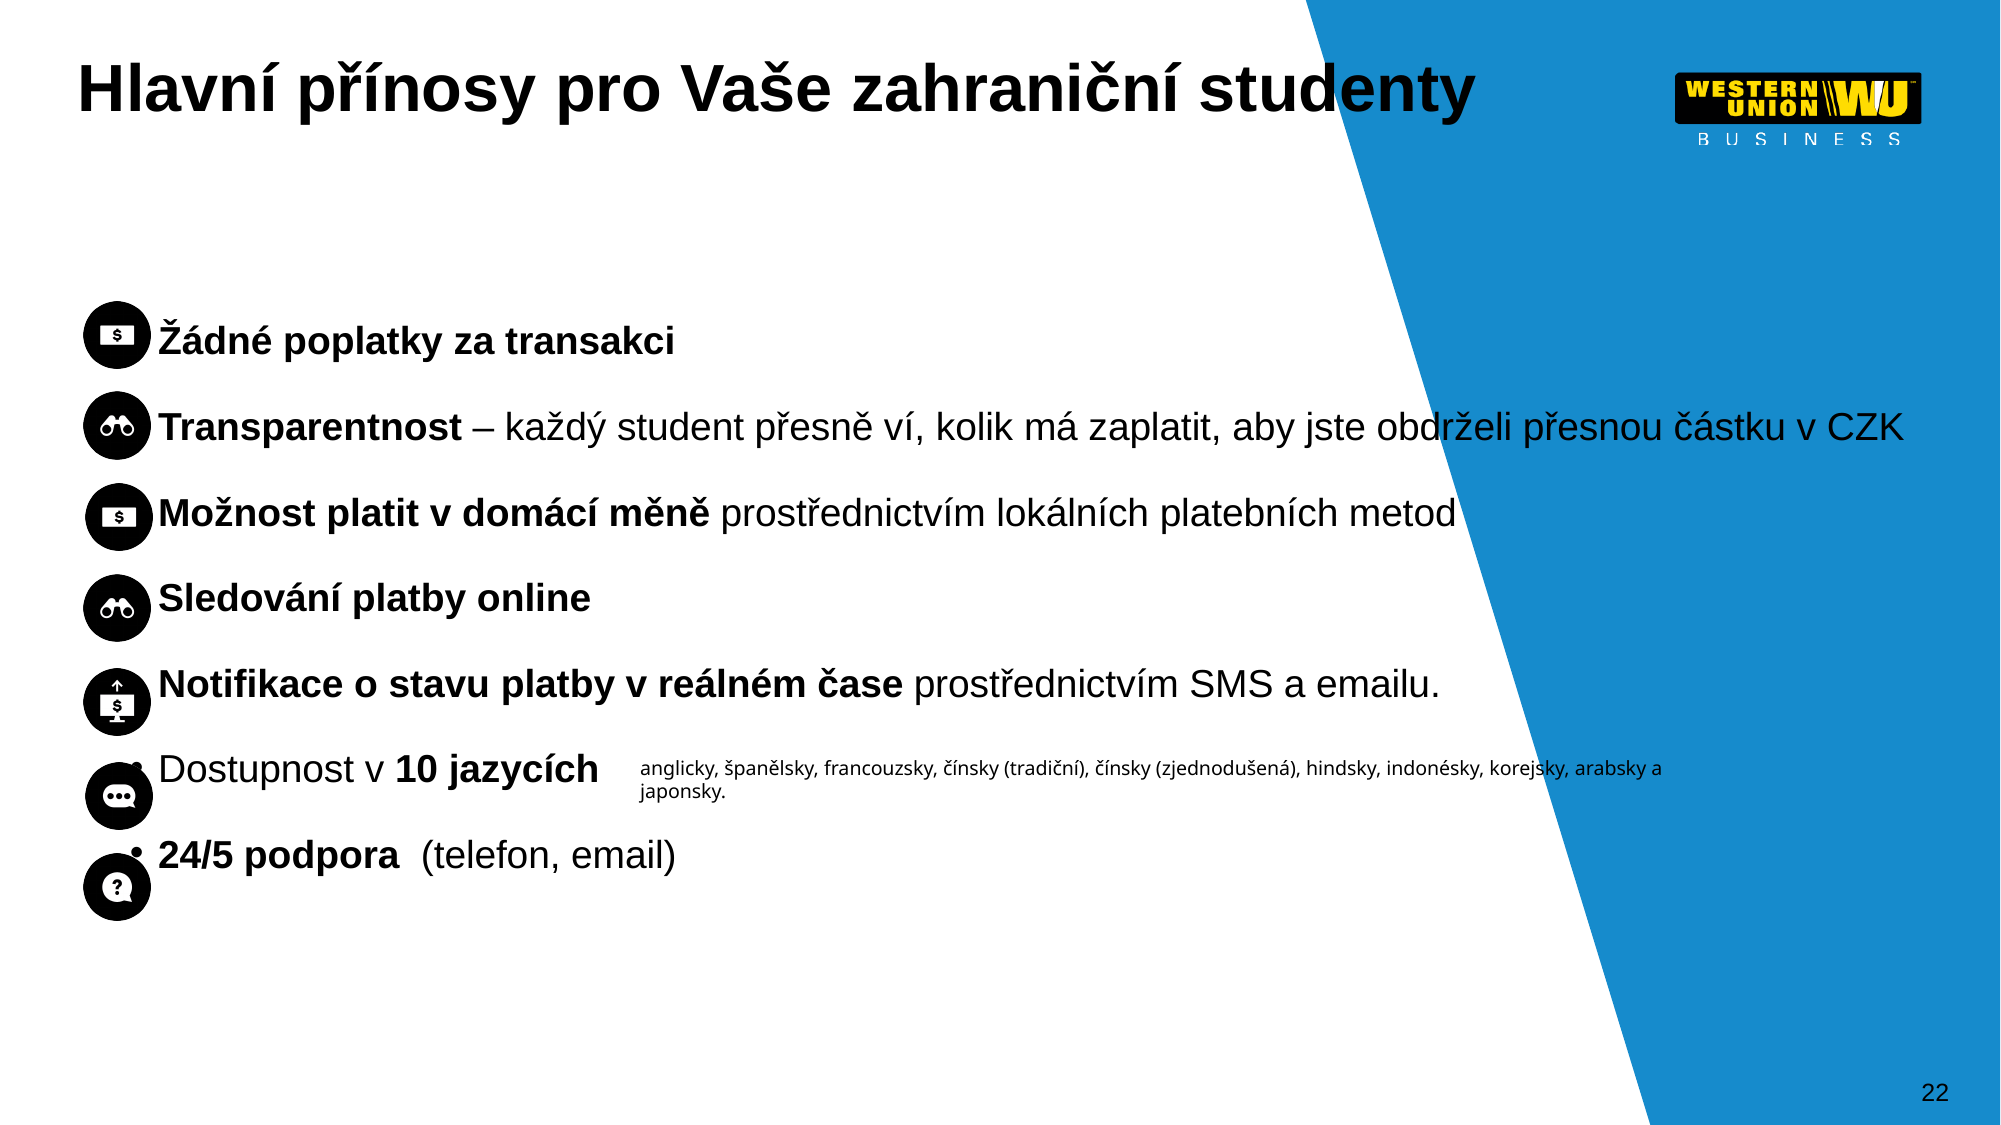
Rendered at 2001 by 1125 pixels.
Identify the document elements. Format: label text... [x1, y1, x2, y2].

text_box Žádné poplatky za transakci Transparentnost – každý student přesně ví, kolik má zaplatit, aby jste obdrželi přesnou částku v CZK Možnost platit v domácí měně prostřednictvím lokálních platebních metod Sledování platby online Notifikace o stavu platby v reálném čase prostřednictvím SMS a emailu. Dostupnost v 10 jazycích 24/5 podpora (telefon, email) [115, 285, 1962, 1125]
picture [84, 483, 153, 552]
picture [83, 852, 151, 921]
picture [82, 391, 151, 460]
picture [83, 668, 151, 736]
slide_number 22 [1921, 1058, 2000, 1125]
text_box anglicky, španělsky, francouzsky, čínsky (tradiční), čínsky (zjednodušená), hindsky, indonésky, korejsky, arabsky a japonsky. [625, 748, 1767, 811]
picture [82, 300, 151, 369]
text_box Hlavní přínosy pro Vaše zahraniční studenty [63, 46, 1938, 116]
picture [82, 574, 151, 642]
picture [84, 762, 153, 830]
